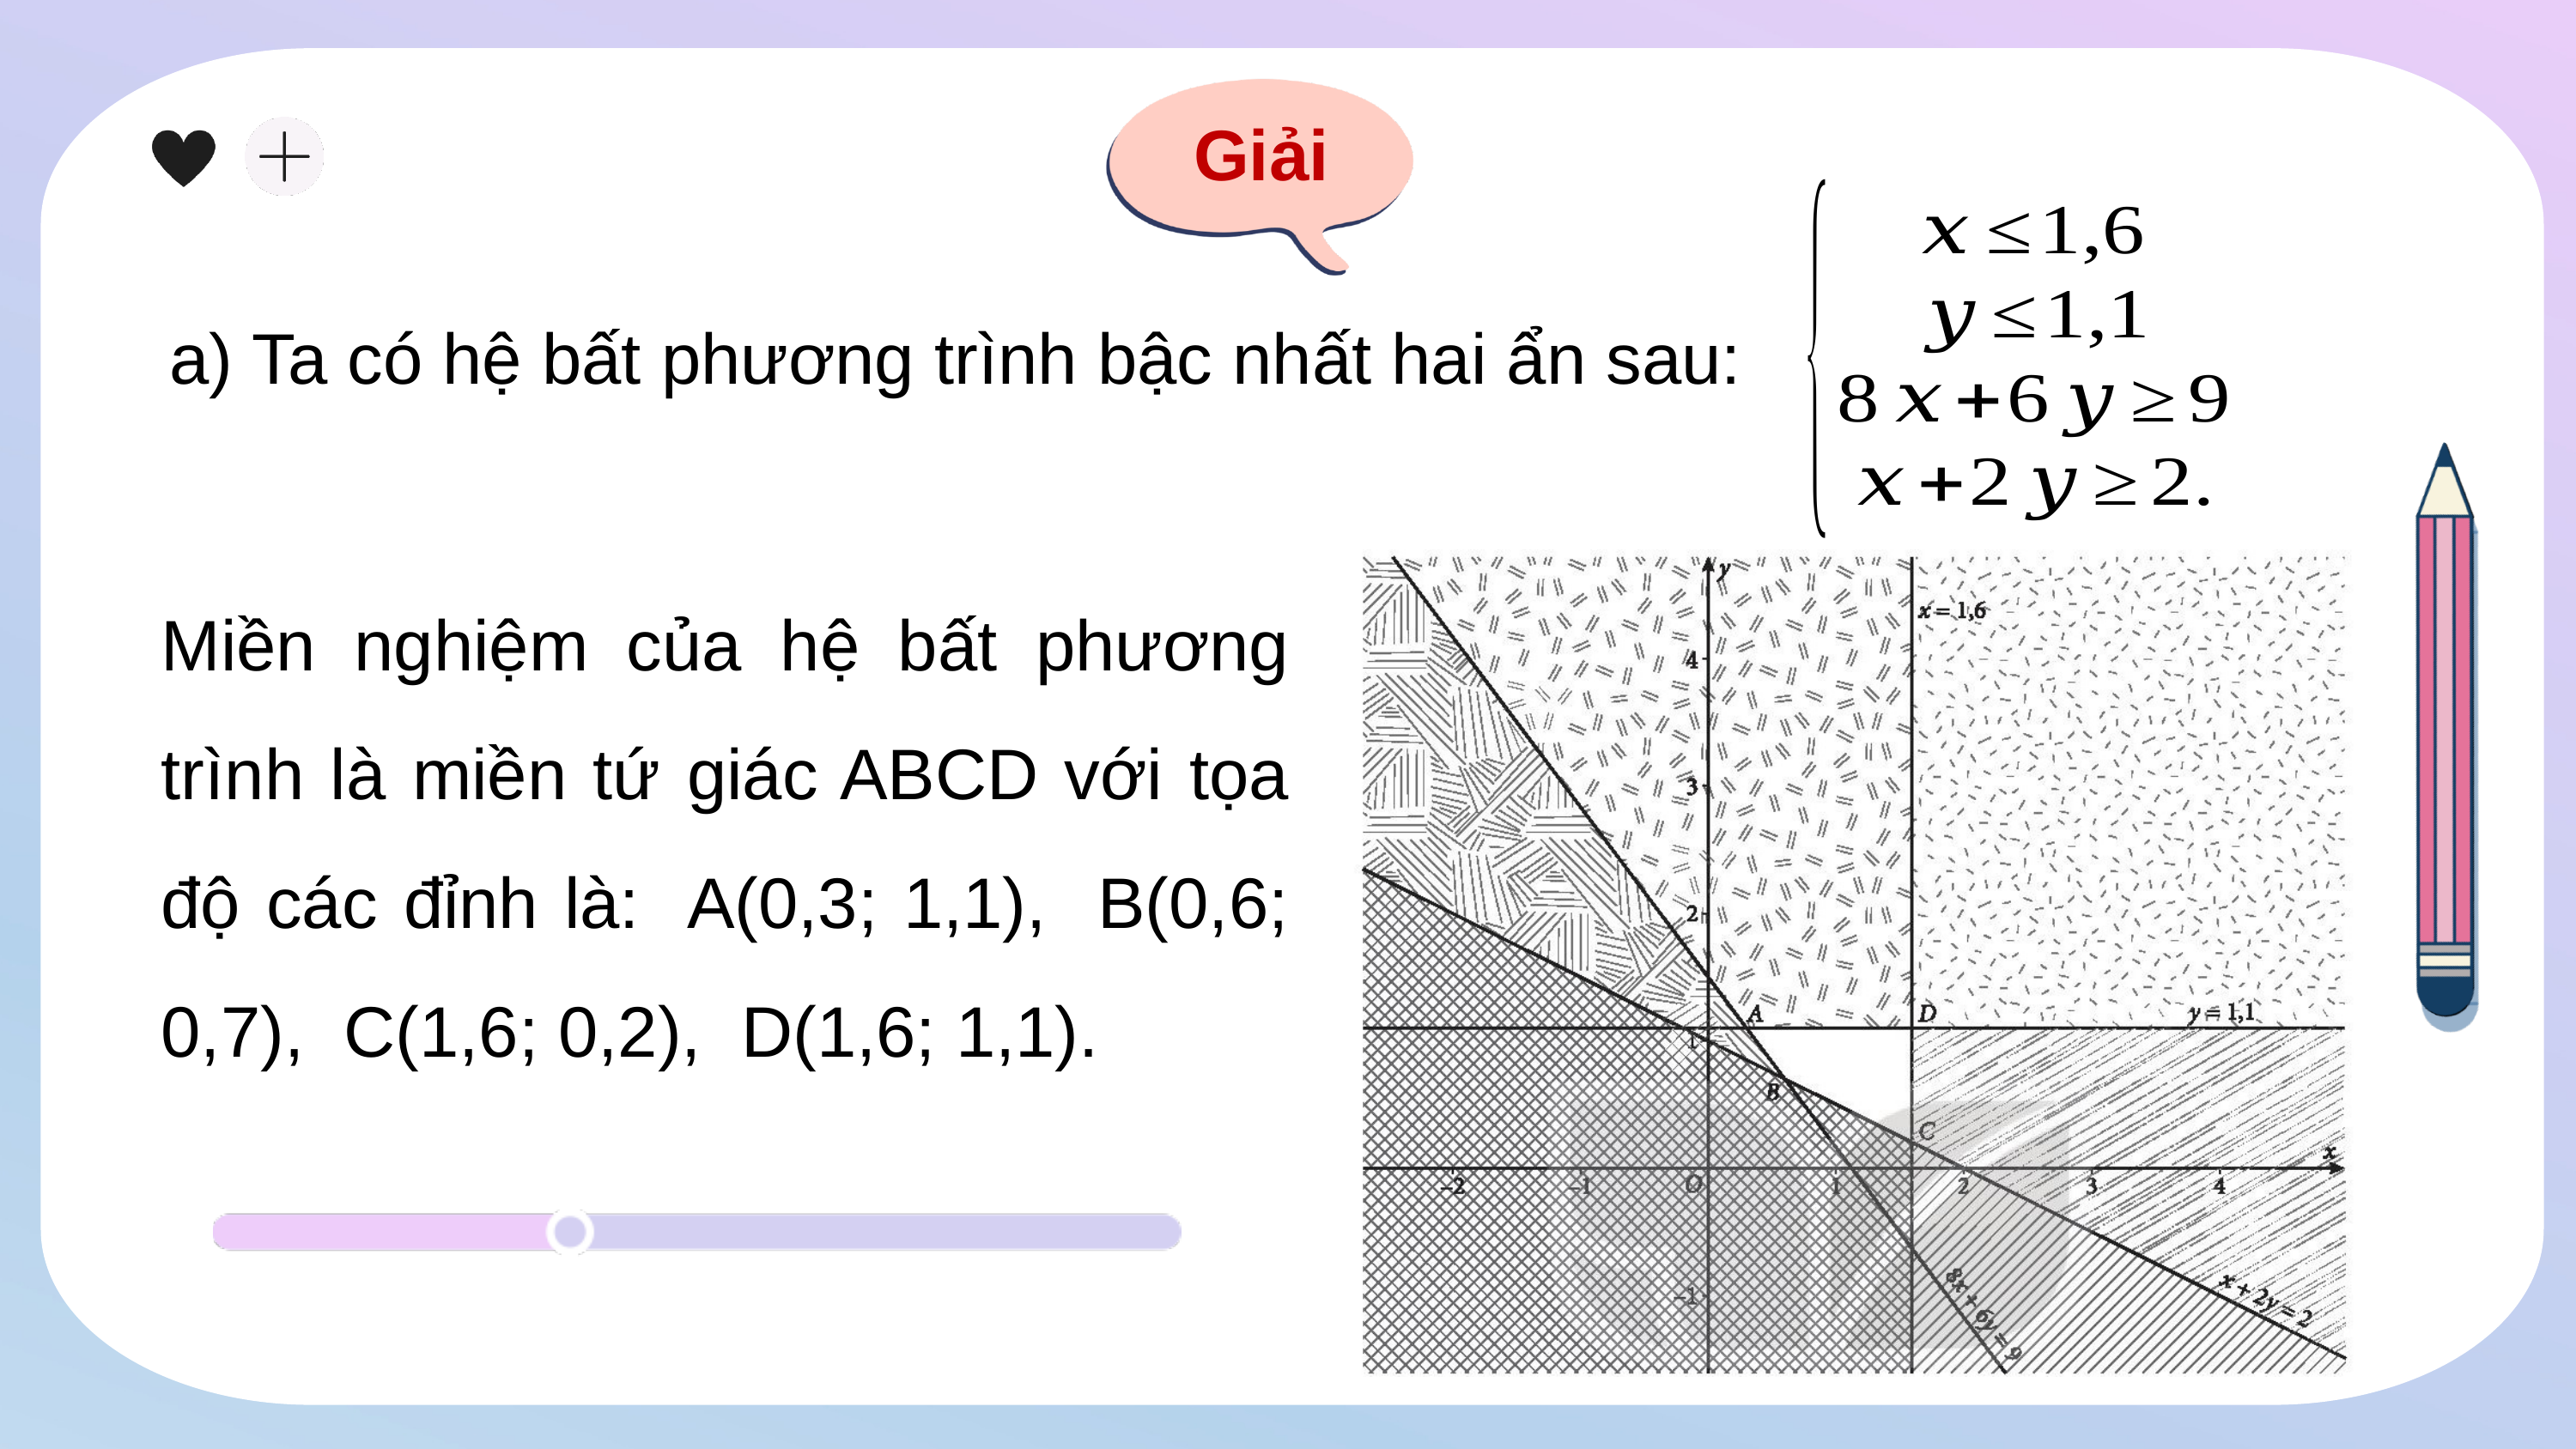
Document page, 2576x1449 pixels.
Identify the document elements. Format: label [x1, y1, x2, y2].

text_box [1104, 65, 1419, 276]
text_box [40, 47, 2544, 1405]
picture [0, 0, 2576, 1449]
